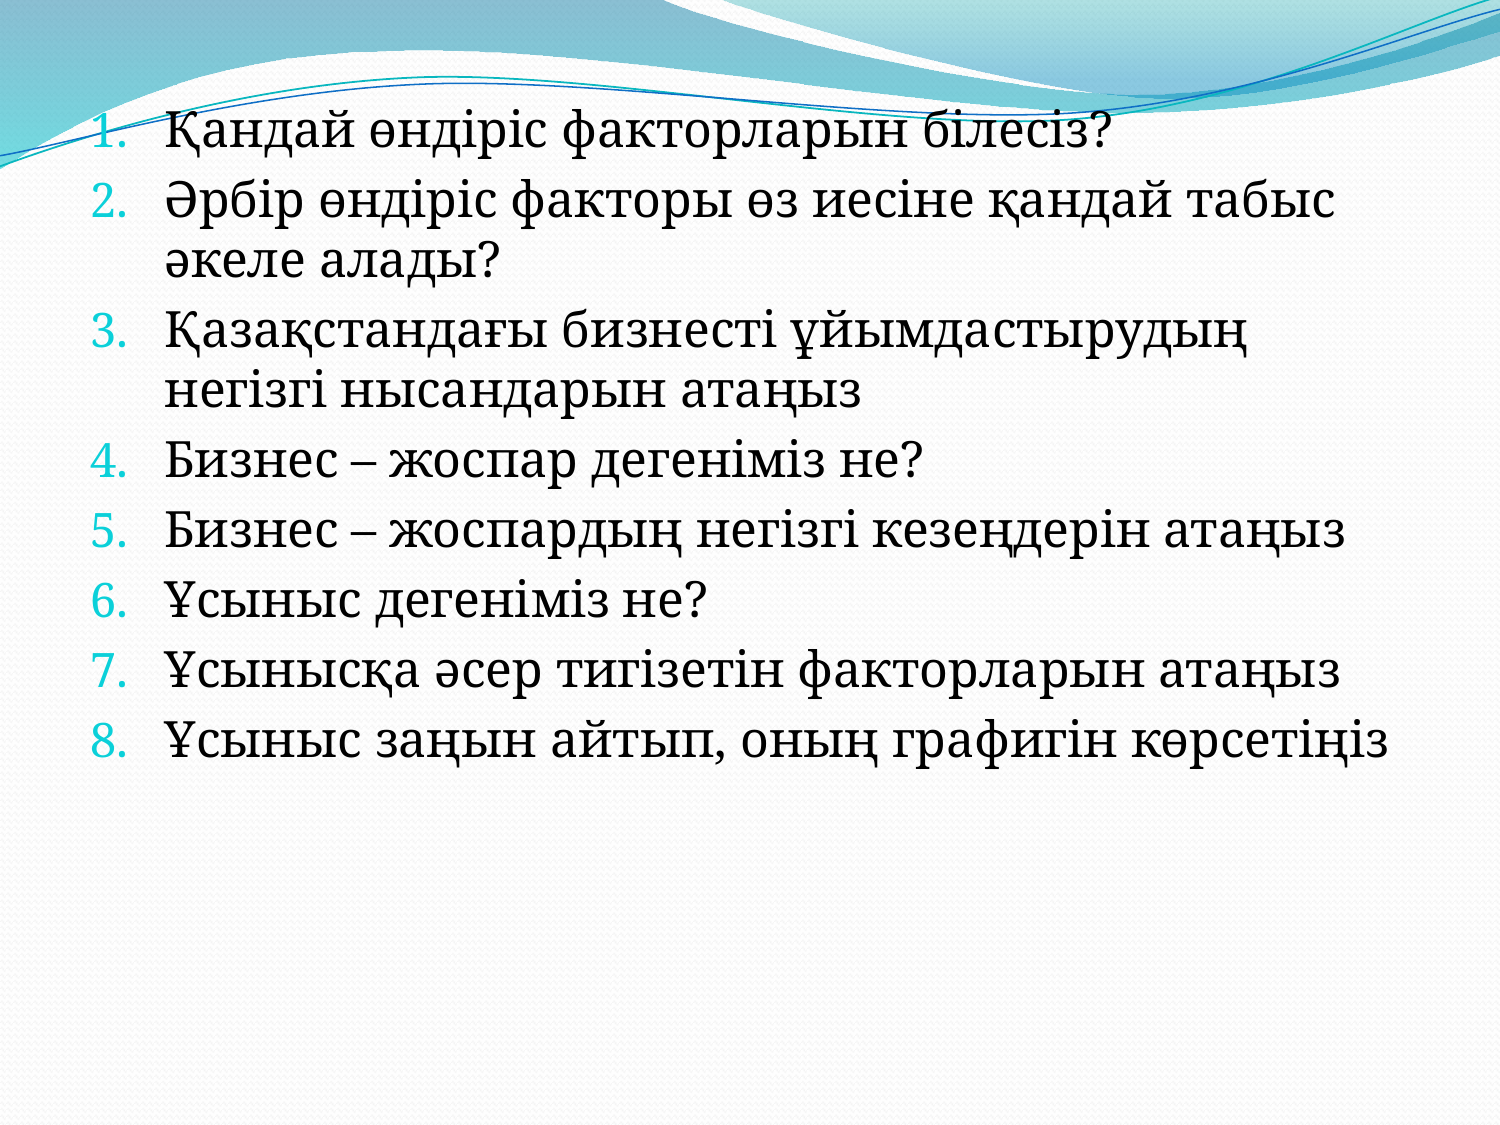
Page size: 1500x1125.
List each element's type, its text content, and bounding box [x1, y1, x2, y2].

list Қандай өндіріс факторларын білесіз? Әрбір өндіріс факторы өз иесіне қандай табыс әкеле алады? Қазақстандағы бизнесті ұйымдастырудың негізгі нысандарын атаңыз Бизнес – жоспар дегеніміз не? Бизнес – жоспардың негізгі кезеңдерін атаңыз Ұсыныс дегеніміз не? Ұсынысқа әсер тигізетін факторларын атаңыз Ұсыныс заңын айтып, оның графигін көрсетіңіз [75, 90, 1425, 1005]
